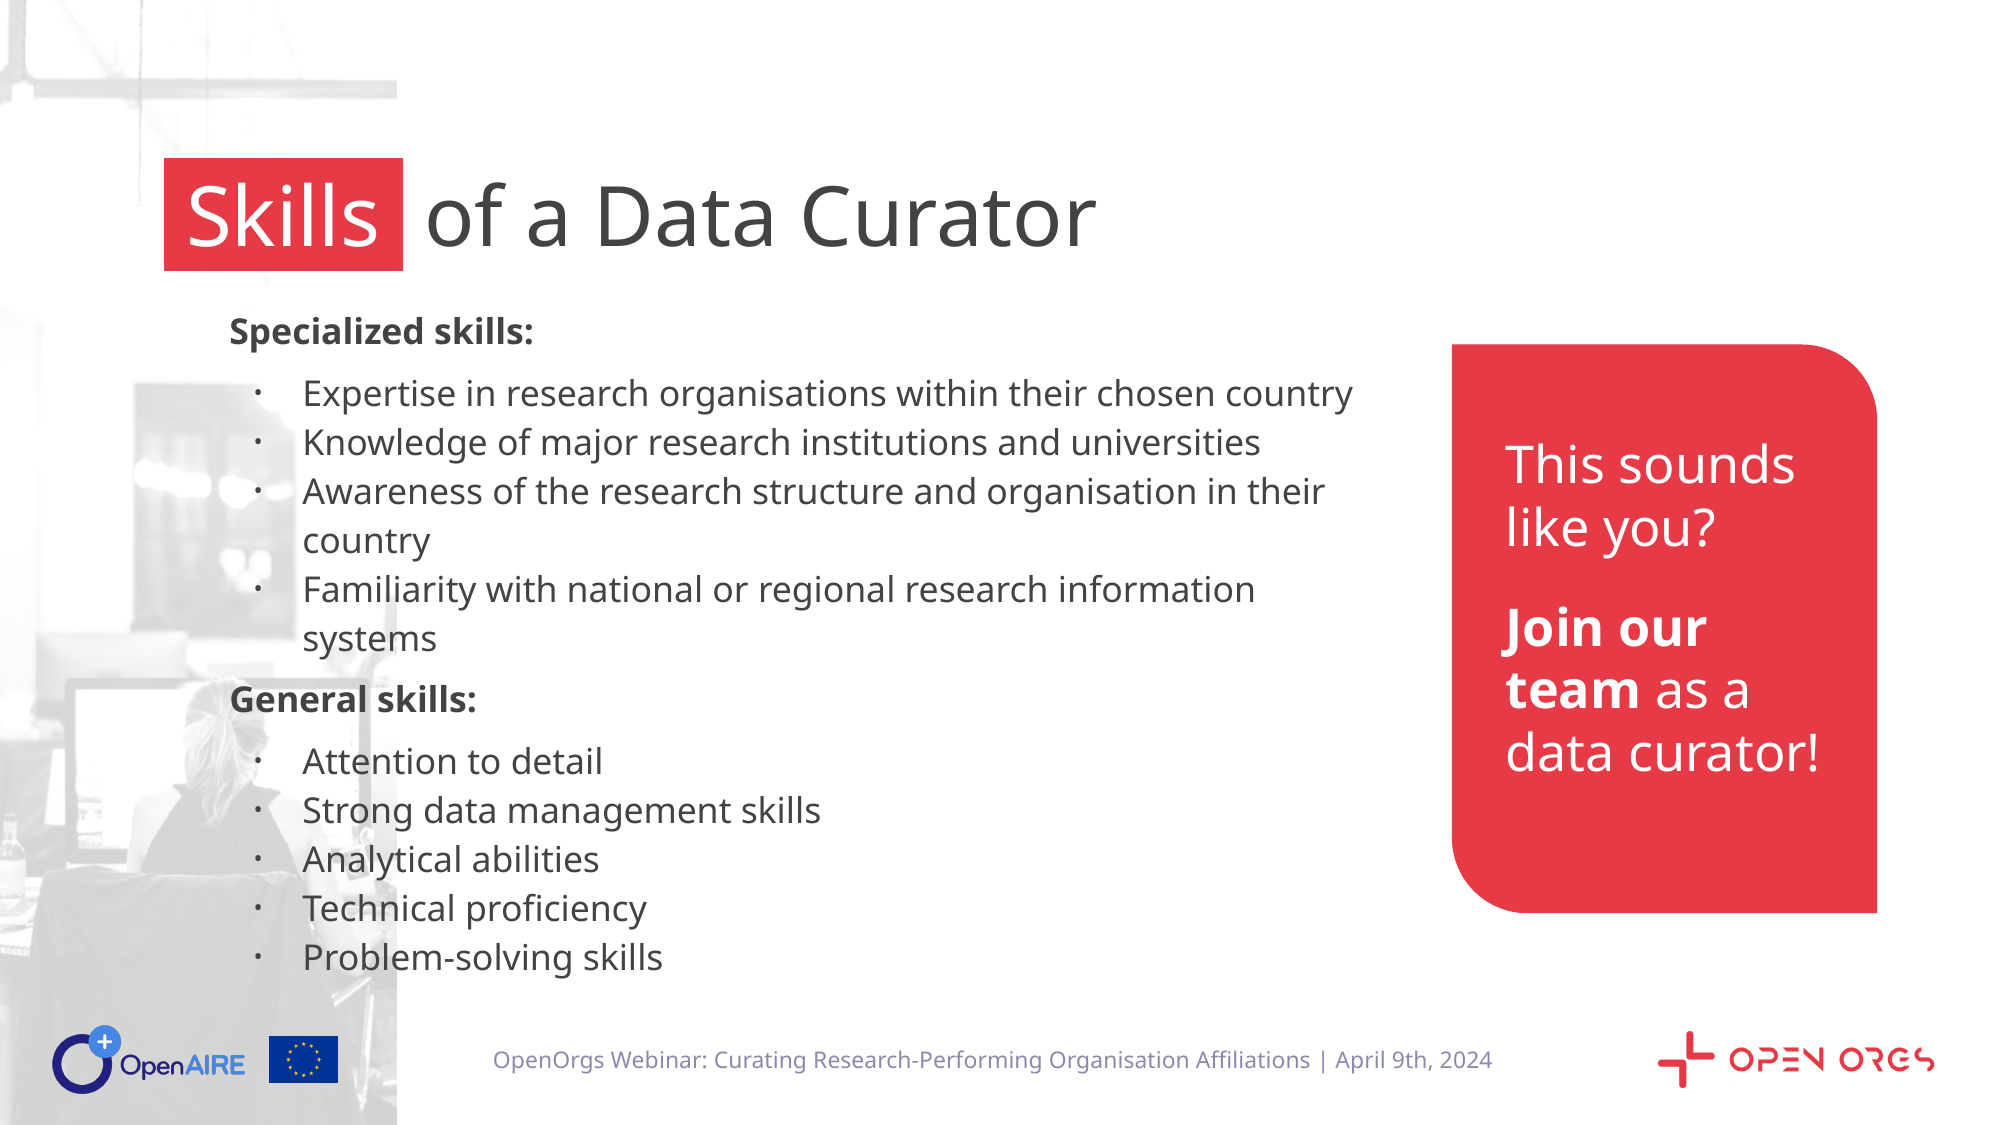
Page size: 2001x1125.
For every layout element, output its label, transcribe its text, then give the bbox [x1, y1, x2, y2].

footer OpenOrgs Webinar: Curating Research-Performing Organisation Affiliations | April 9th, 2024 [401, 725, 1638, 1125]
text_box Skills. of a Data Curator [401, 148, 1515, 279]
list Specialized skills: Expertise in research organisations within their chosen country Knowledge of major research institutions and universities Awareness of the research structure and organisation in their country Familiarity with national or regional research information systems General skills: Attention to detail Strong data management skills Analytical abilities Technical proficiency Problem-solving skills [401, 295, 1379, 1025]
picture [1649, 1022, 1943, 1097]
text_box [1451, 344, 1878, 914]
picture [0, 0, 397, 1125]
